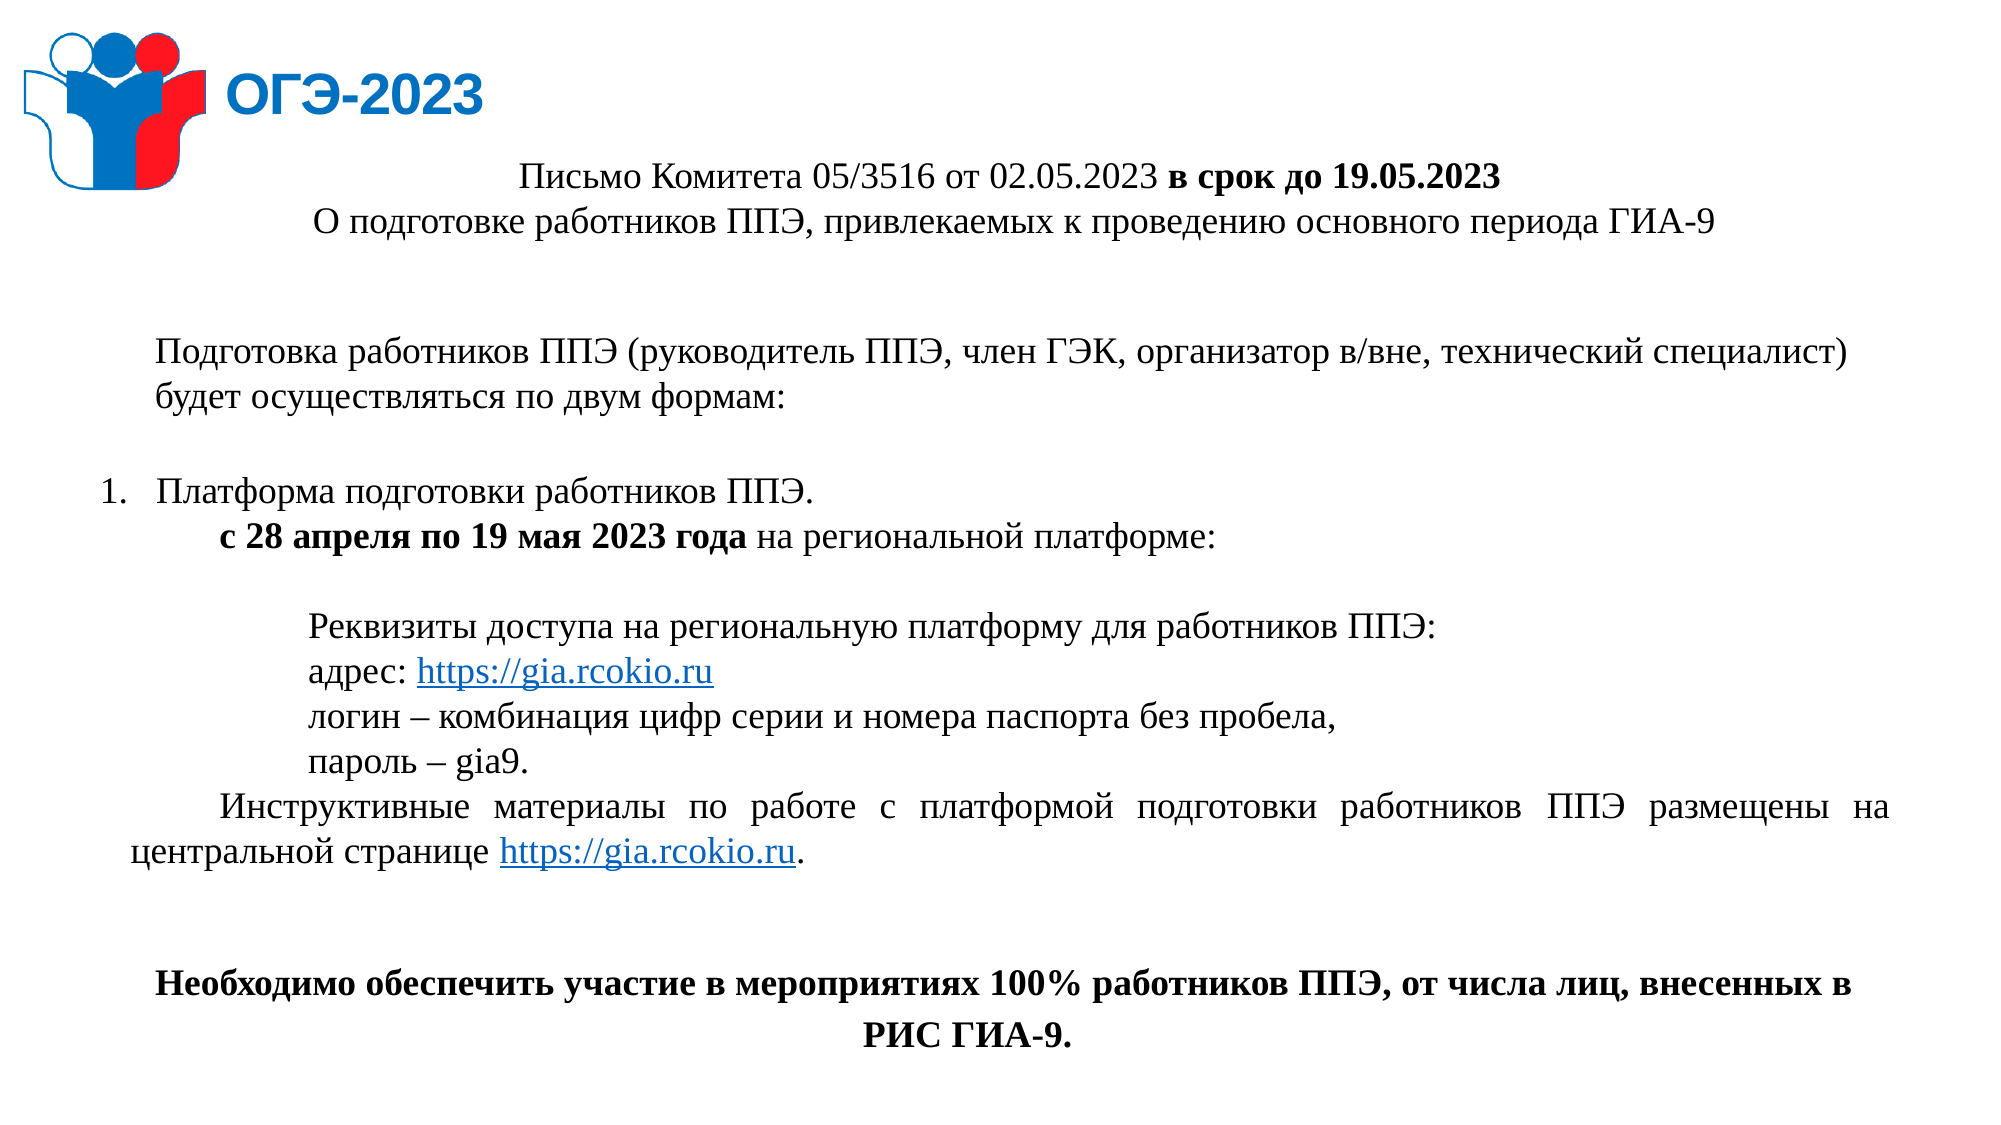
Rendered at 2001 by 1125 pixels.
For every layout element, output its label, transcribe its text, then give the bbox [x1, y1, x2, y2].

text_box Письмо Комитета 05/3516 от 02.05.2023 в срок до 19.05.2023 О подготовке работников ППЭ, привлекаемых к проведению основного периода ГИА-9 [254, 143, 1766, 318]
text_box ОГЭ-2023 [222, 54, 588, 127]
text_box Платформа подготовки работников ППЭ. с 28 апреля по 19 мая 2023 года на региональной платформе: Реквизиты доступа на региональную платформу для работников ППЭ: адрес: https://gia.rcokio.ru логин – комбинация цифр серии и номера паспорта без пробела, пароль – gia9. Инструктивные материалы по работе с платформой подготовки работников ППЭ размещены на центральной странице https://gia.rcokio.ru. [84, 458, 1915, 879]
picture [23, 32, 209, 191]
text_box Необходимо обеспечить участие в мероприятиях 100% работников ППЭ, от числа лиц, внесенных в РИС ГИА-9. [58, 943, 1878, 1114]
text_box Подготовка работников ППЭ (руководитель ППЭ, член ГЭК, организатор в/вне, технический специалист) будет осуществляться по двум формам: [140, 318, 1935, 424]
